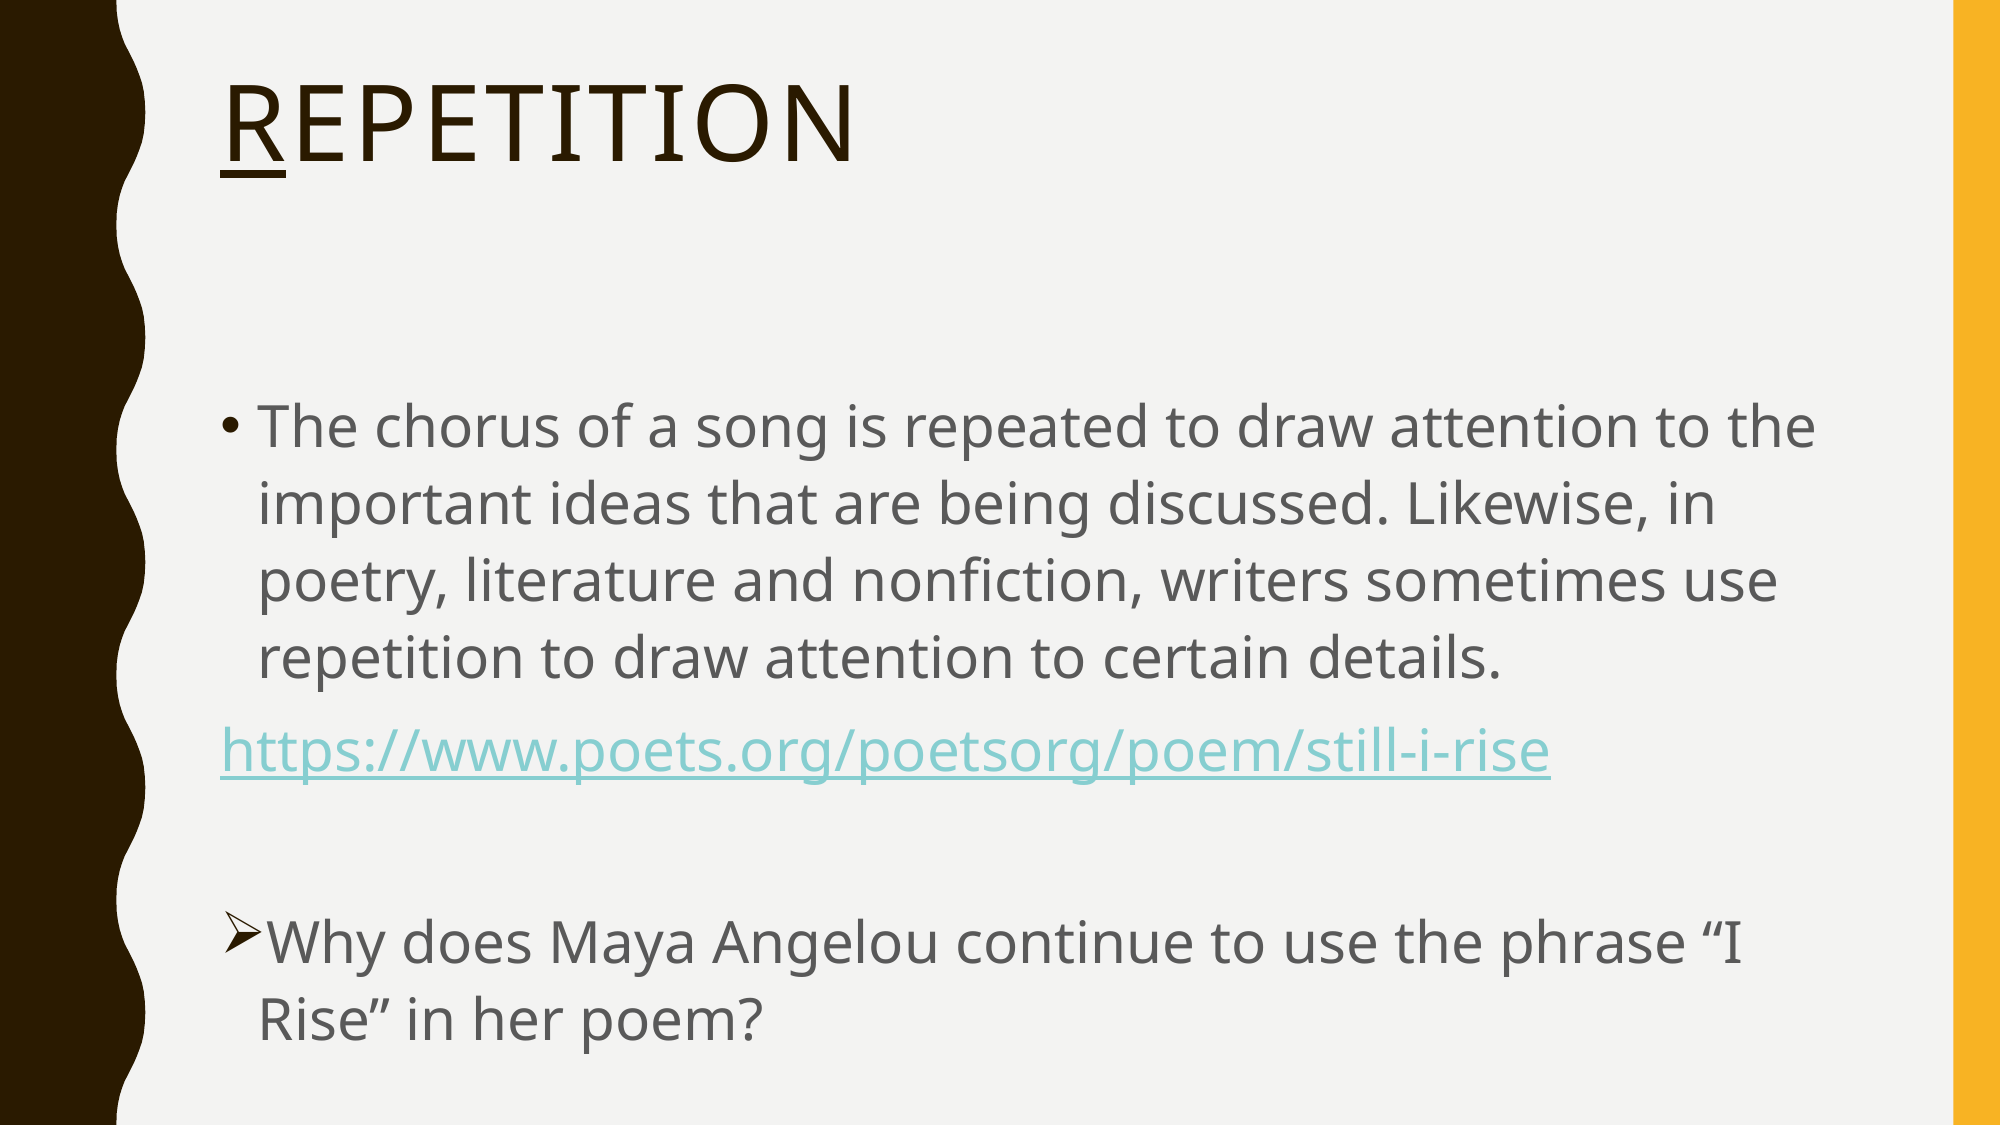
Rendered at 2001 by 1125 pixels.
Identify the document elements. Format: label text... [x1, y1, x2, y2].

title Repetition [205, 62, 1875, 308]
list The chorus of a song is repeated to draw attention to the important ideas that are being discussed. Likewise, in poetry, literature and nonfiction, writers sometimes use repetition to draw attention to certain details. https://www.poets.org/poetsorg/poem/still-i-rise Why does Maya Angelou continue to use the phrase “I Rise” in her poem? [205, 375, 1875, 965]
